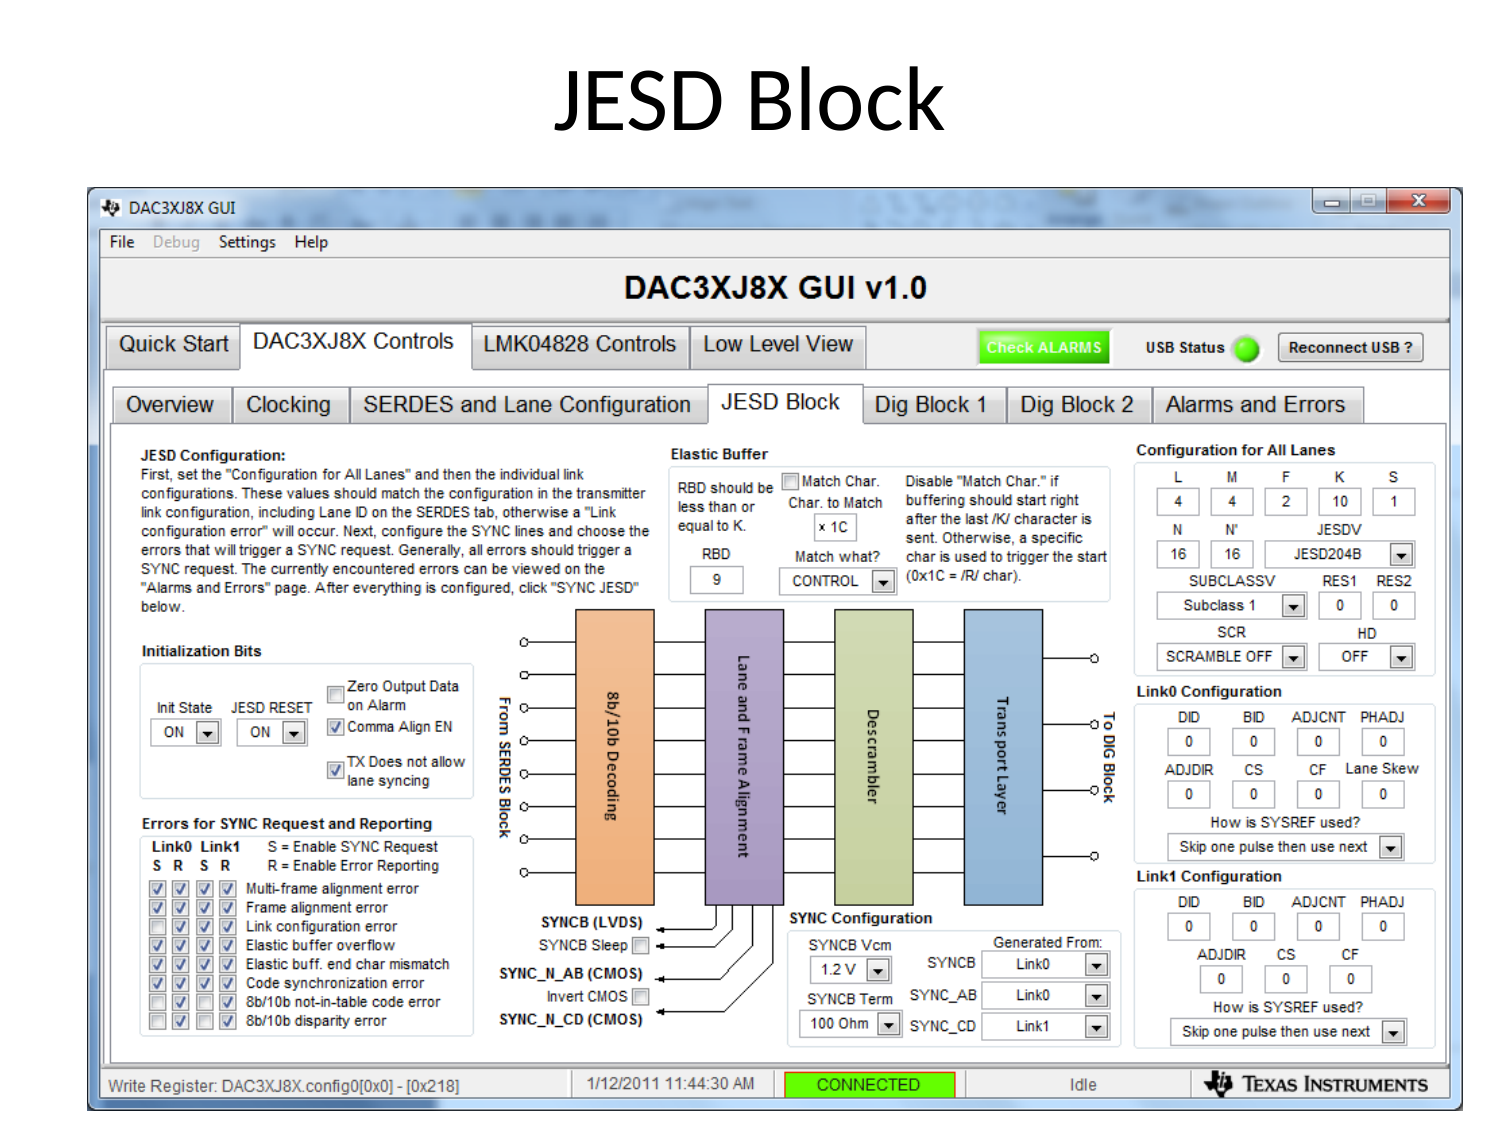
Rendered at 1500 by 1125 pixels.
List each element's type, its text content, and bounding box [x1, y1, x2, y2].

title JESD Block [74, 0, 1426, 188]
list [87, 187, 1463, 1112]
